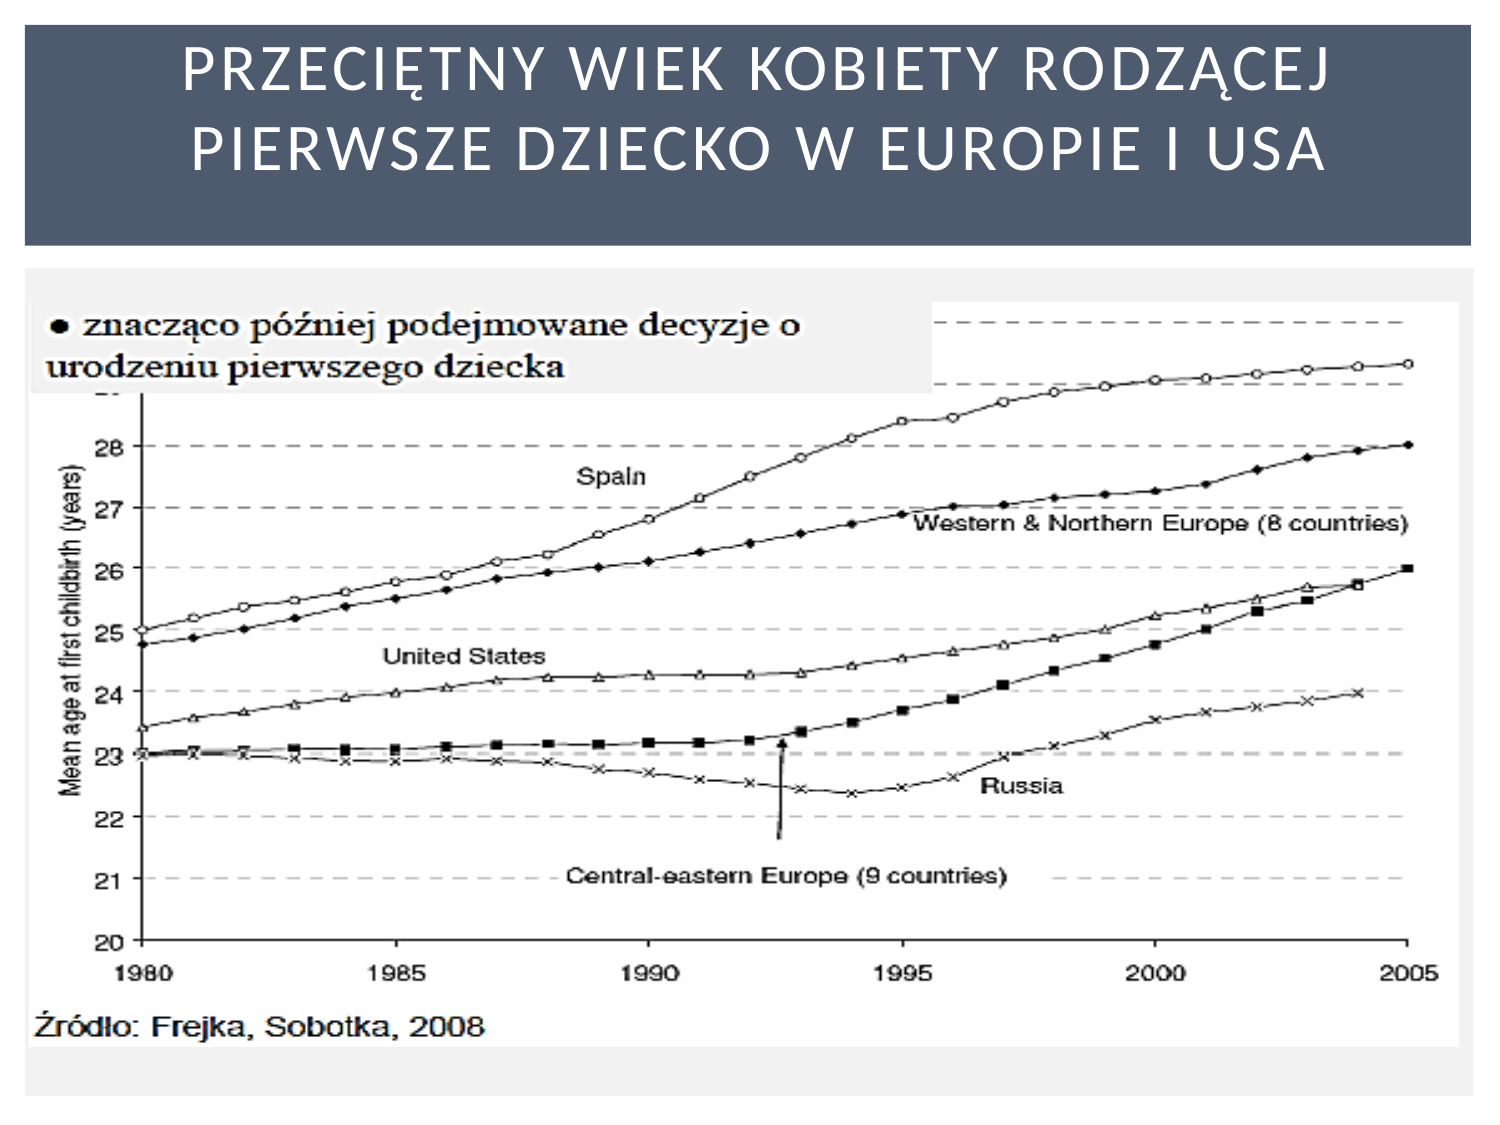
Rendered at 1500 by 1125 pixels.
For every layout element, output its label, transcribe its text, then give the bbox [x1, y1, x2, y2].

title Przeciętny wiek kobiety rodzącej pierwsze dziecko w Europie i USA [17, 0, 1500, 209]
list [29, 302, 1460, 1048]
